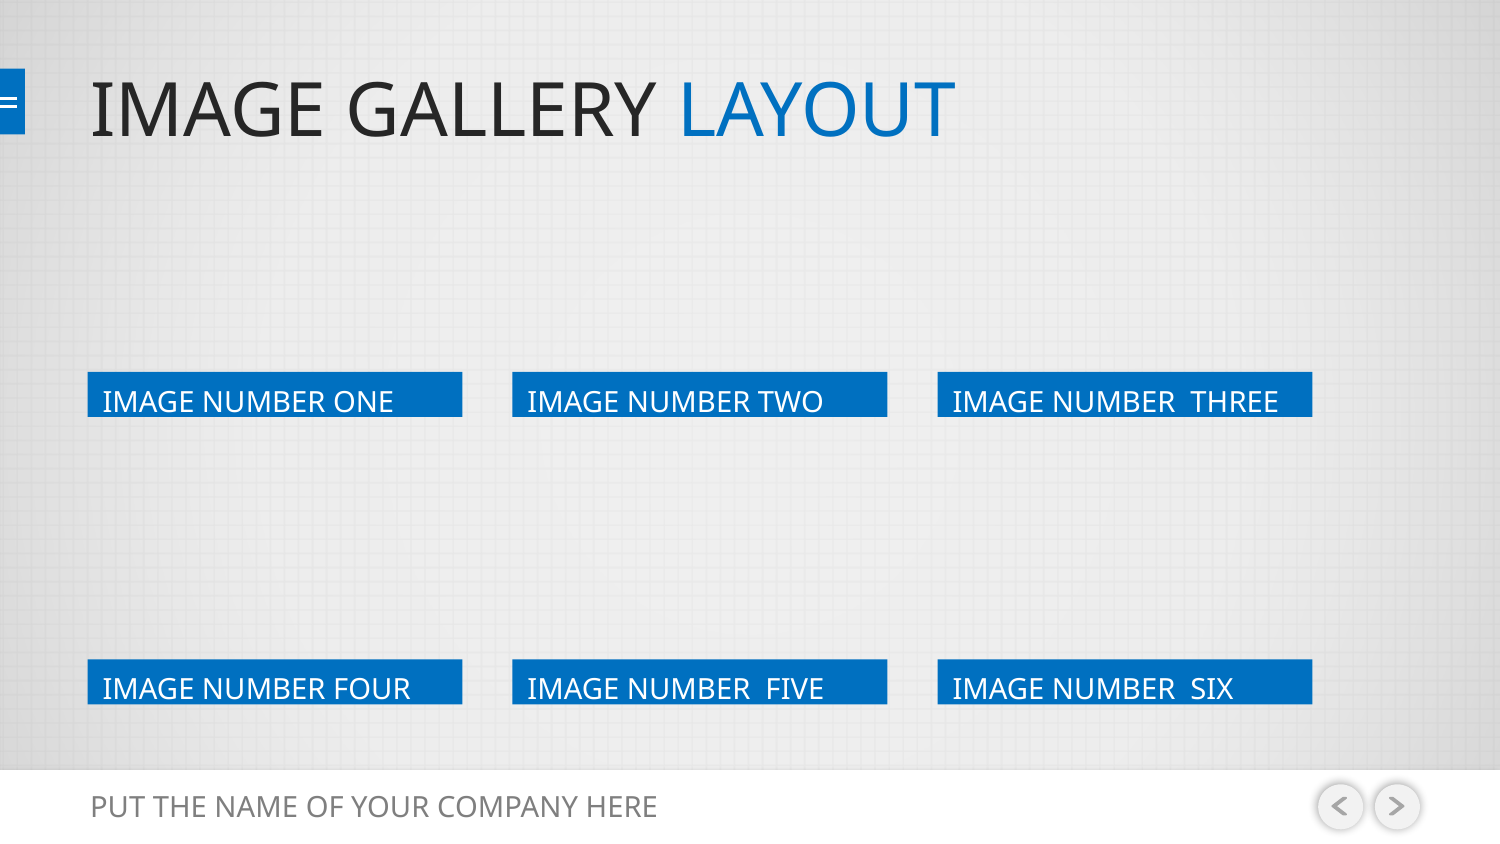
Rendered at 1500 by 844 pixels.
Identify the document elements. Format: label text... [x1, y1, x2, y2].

list IMAGE NUMBER SIX [937, 667, 1313, 705]
list IMAGE NUMBER FIVE [512, 667, 888, 705]
list IMAGE NUMBER THREE [937, 379, 1313, 417]
footer PUT THE NAME OF YOUR COMPANY HERE [75, 784, 1163, 833]
list IMAGE NUMBER TWO [512, 379, 888, 417]
picture [0, 0, 1500, 770]
list IMAGE NUMBER FOUR [87, 667, 463, 705]
title IMAGE GALLERY LAYOUT [75, 71, 1325, 142]
list IMAGE NUMBER ONE [87, 379, 463, 417]
